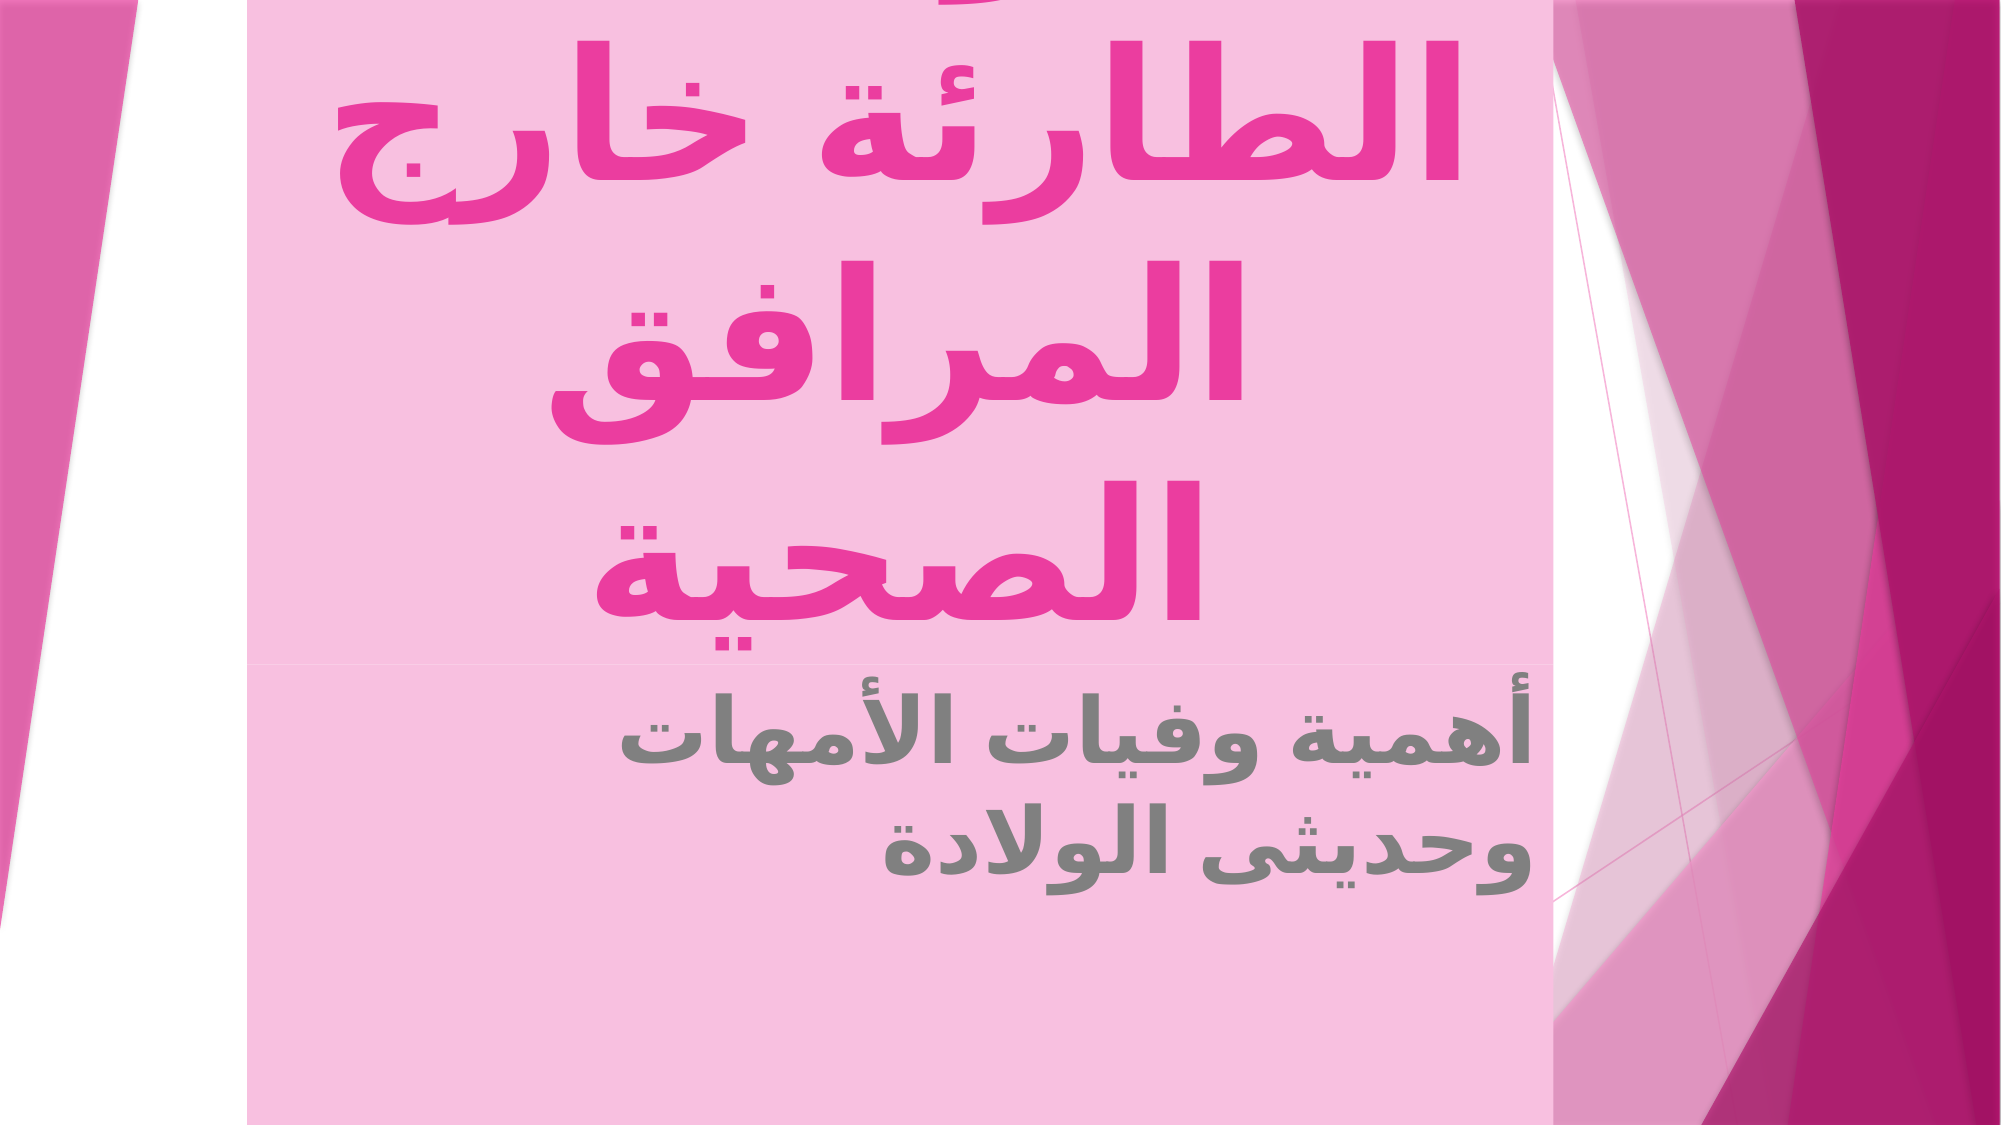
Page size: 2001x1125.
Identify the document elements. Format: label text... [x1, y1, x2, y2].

subtitle أهمية وفيات الأمهات وحديثى الولادة [247, 664, 1554, 1125]
title الولادة الطارئة خارج المرافق الصحية [247, 0, 1554, 664]
